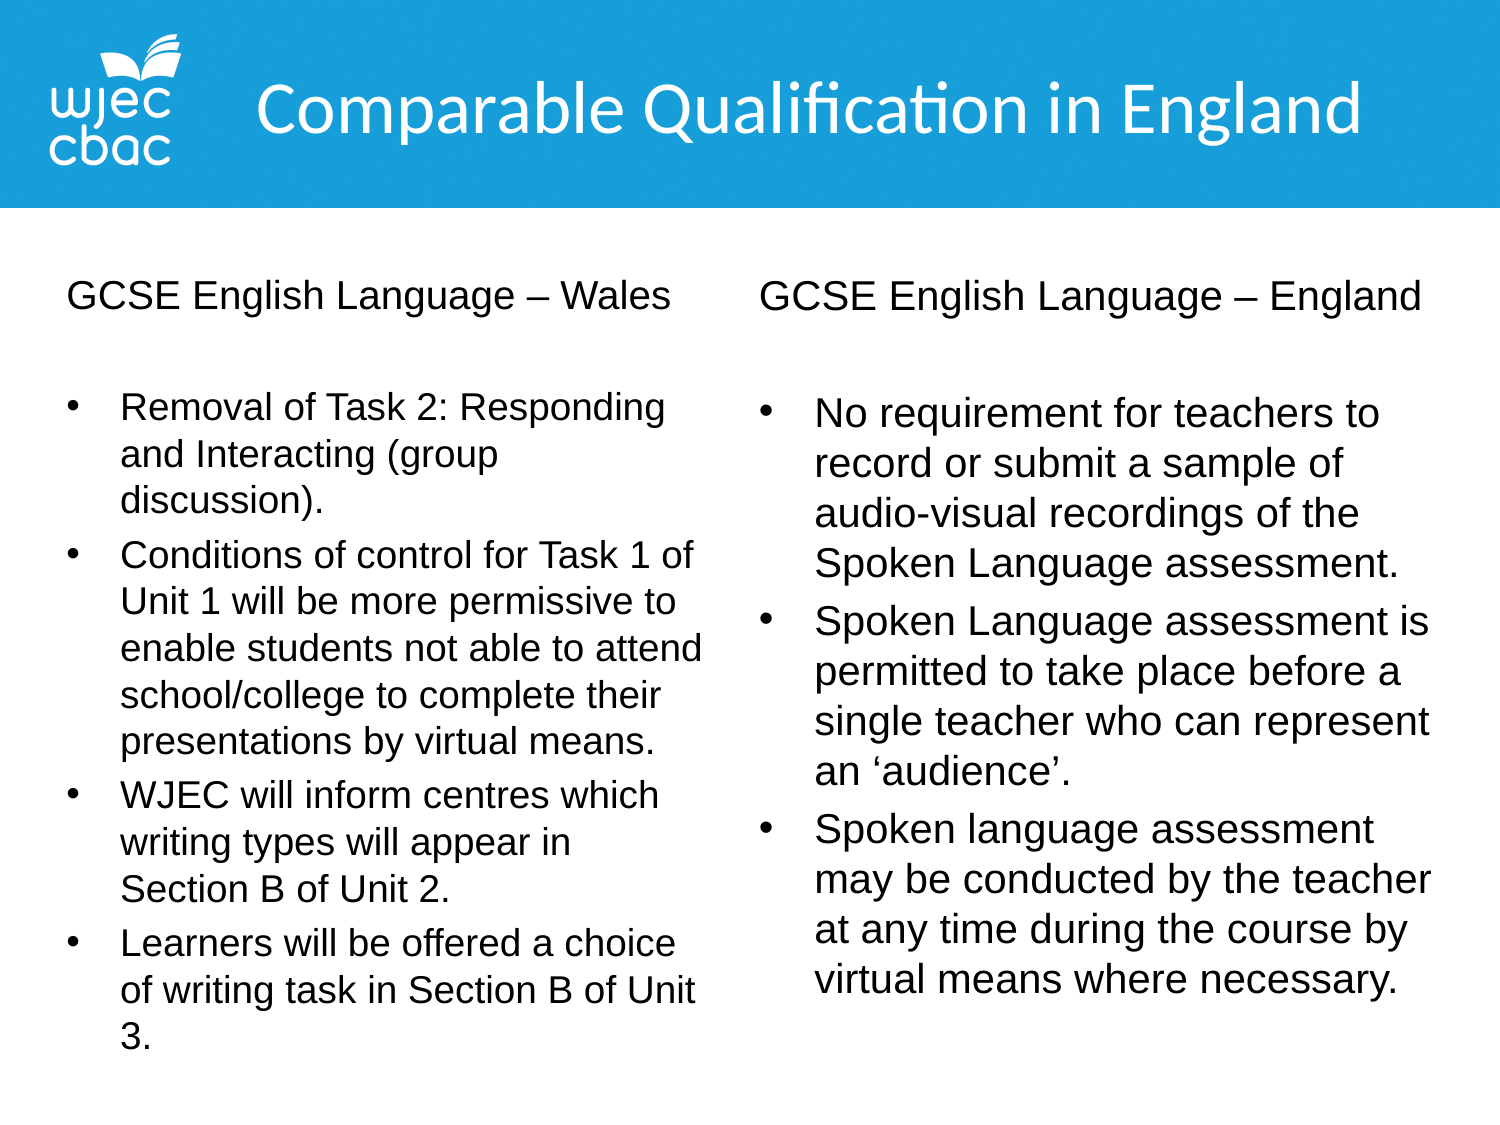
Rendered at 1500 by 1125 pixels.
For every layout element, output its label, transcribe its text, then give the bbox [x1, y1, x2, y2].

list GCSE English Language – Wales Removal of Task 2: Responding and Interacting (group discussion). Conditions of control for Task 1 of Unit 1 will be more permissive to enable students not able to attend school/college to complete their presentations by virtual means. WJEC will inform centres which writing types will appear in Section B of Unit 2. Learners will be offered a choice of writing task in Section B of Unit 3. [51, 261, 725, 1074]
text_box Comparable Qualification in England [229, 51, 1393, 183]
text_box GCSE English Language – England No requirement for teachers to record or submit a sample of audio-visual recordings of the Spoken Language assessment. Spoken Language assessment is permitted to take place before a single teacher who can represent an ‘audience’. Spoken language assessment may be conducted by the teacher at any time during the course by virtual means where necessary. [744, 261, 1449, 1091]
picture [0, 0, 1500, 208]
